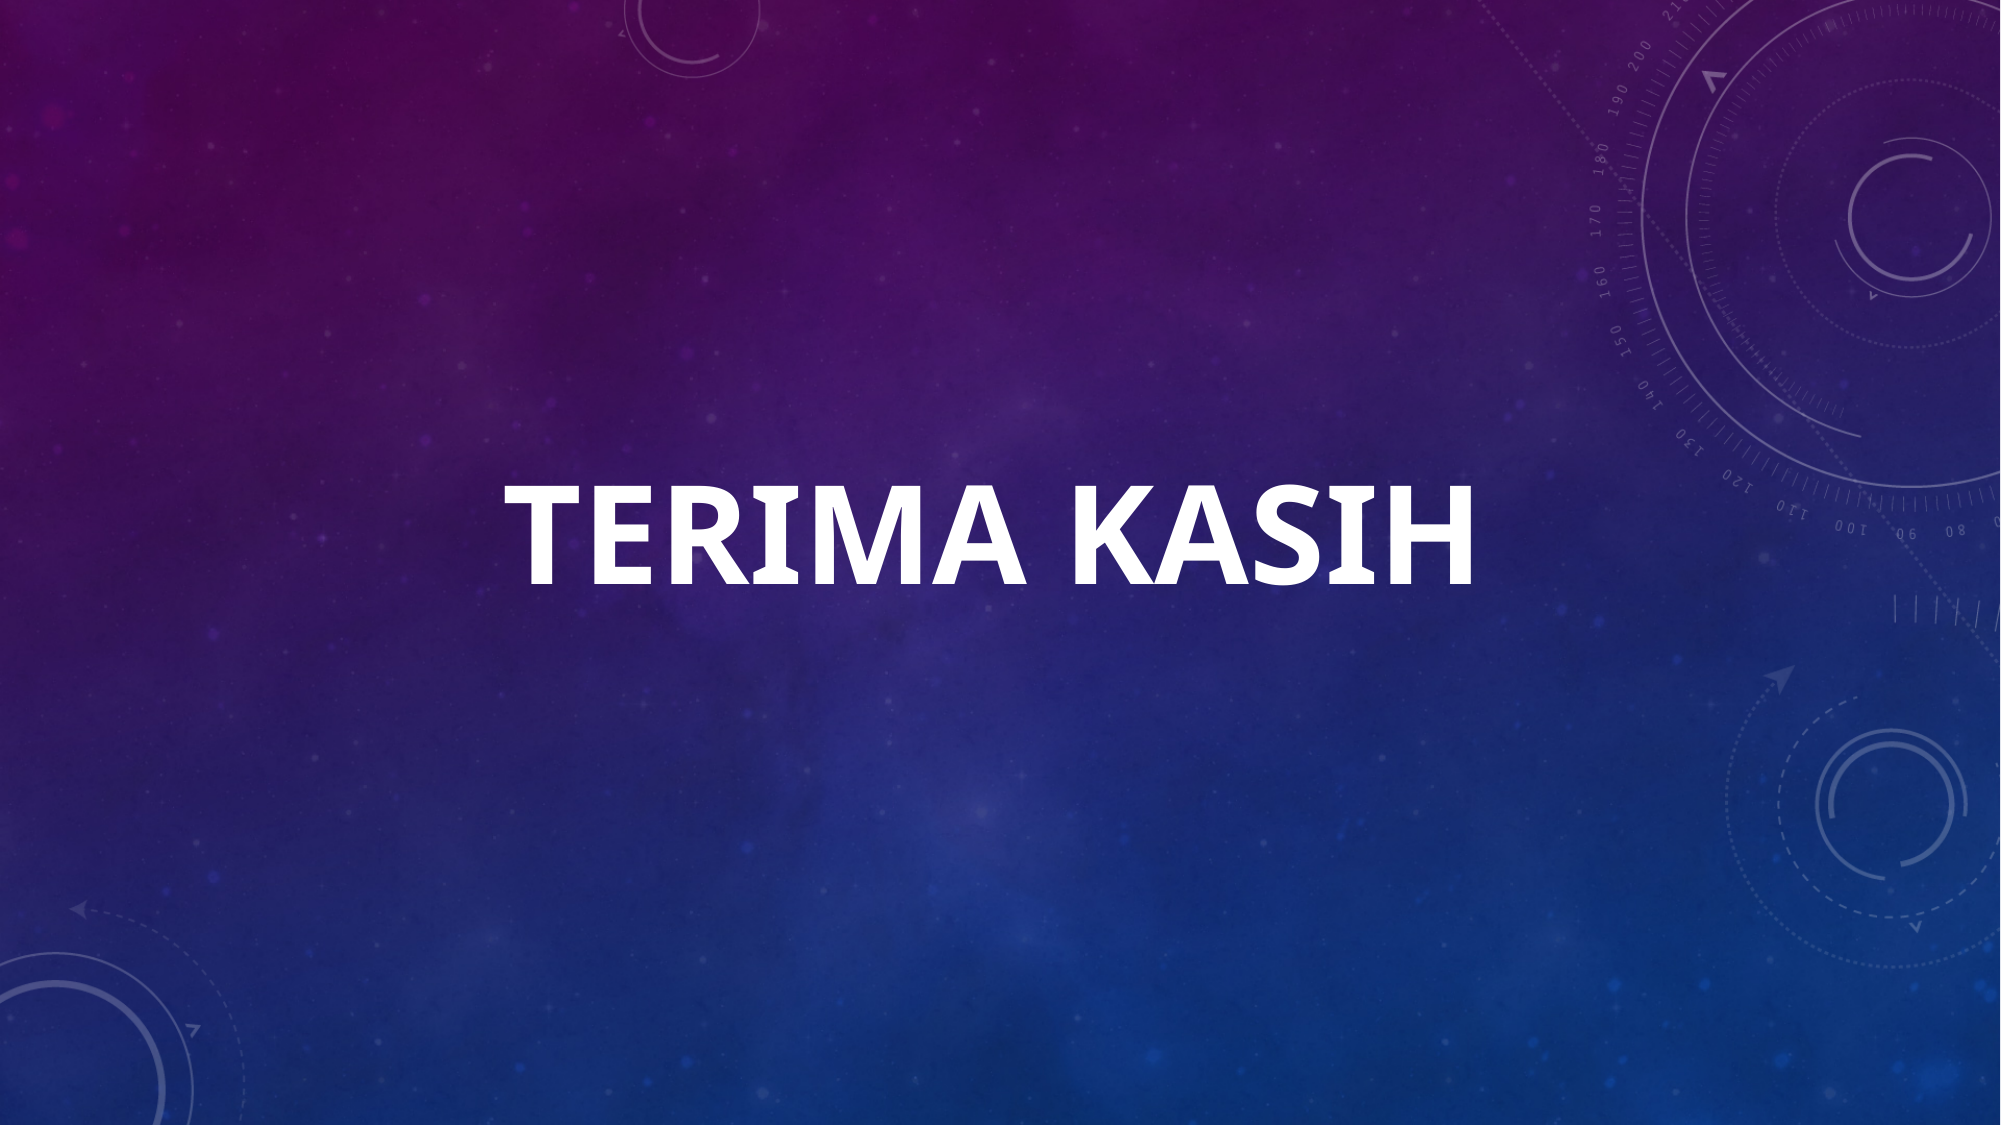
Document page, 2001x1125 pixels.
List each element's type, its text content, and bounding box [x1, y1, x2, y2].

picture [0, 0, 2001, 1125]
title Terima kasih [162, 694, 1825, 785]
